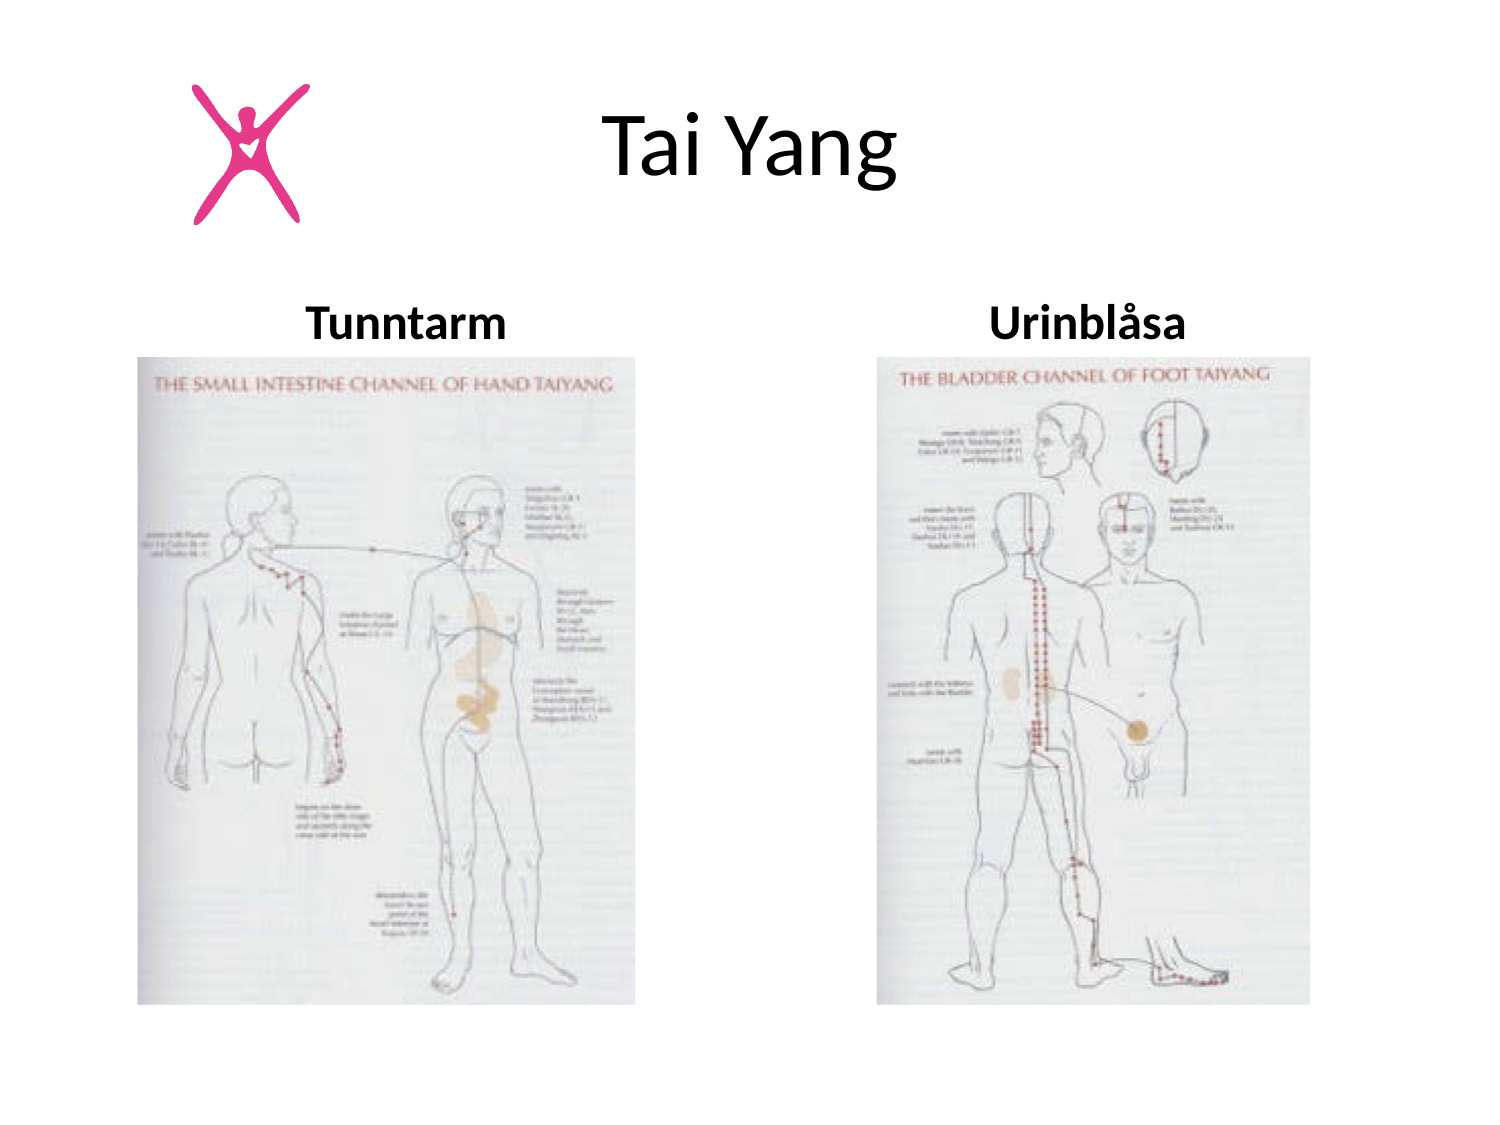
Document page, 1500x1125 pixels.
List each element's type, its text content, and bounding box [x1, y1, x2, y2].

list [761, 356, 1426, 1006]
list Urinblåsa [761, 251, 1425, 356]
title Tai Yang [75, 45, 1425, 233]
picture [186, 81, 315, 233]
list Tunntarm [75, 251, 738, 356]
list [74, 356, 738, 1006]
